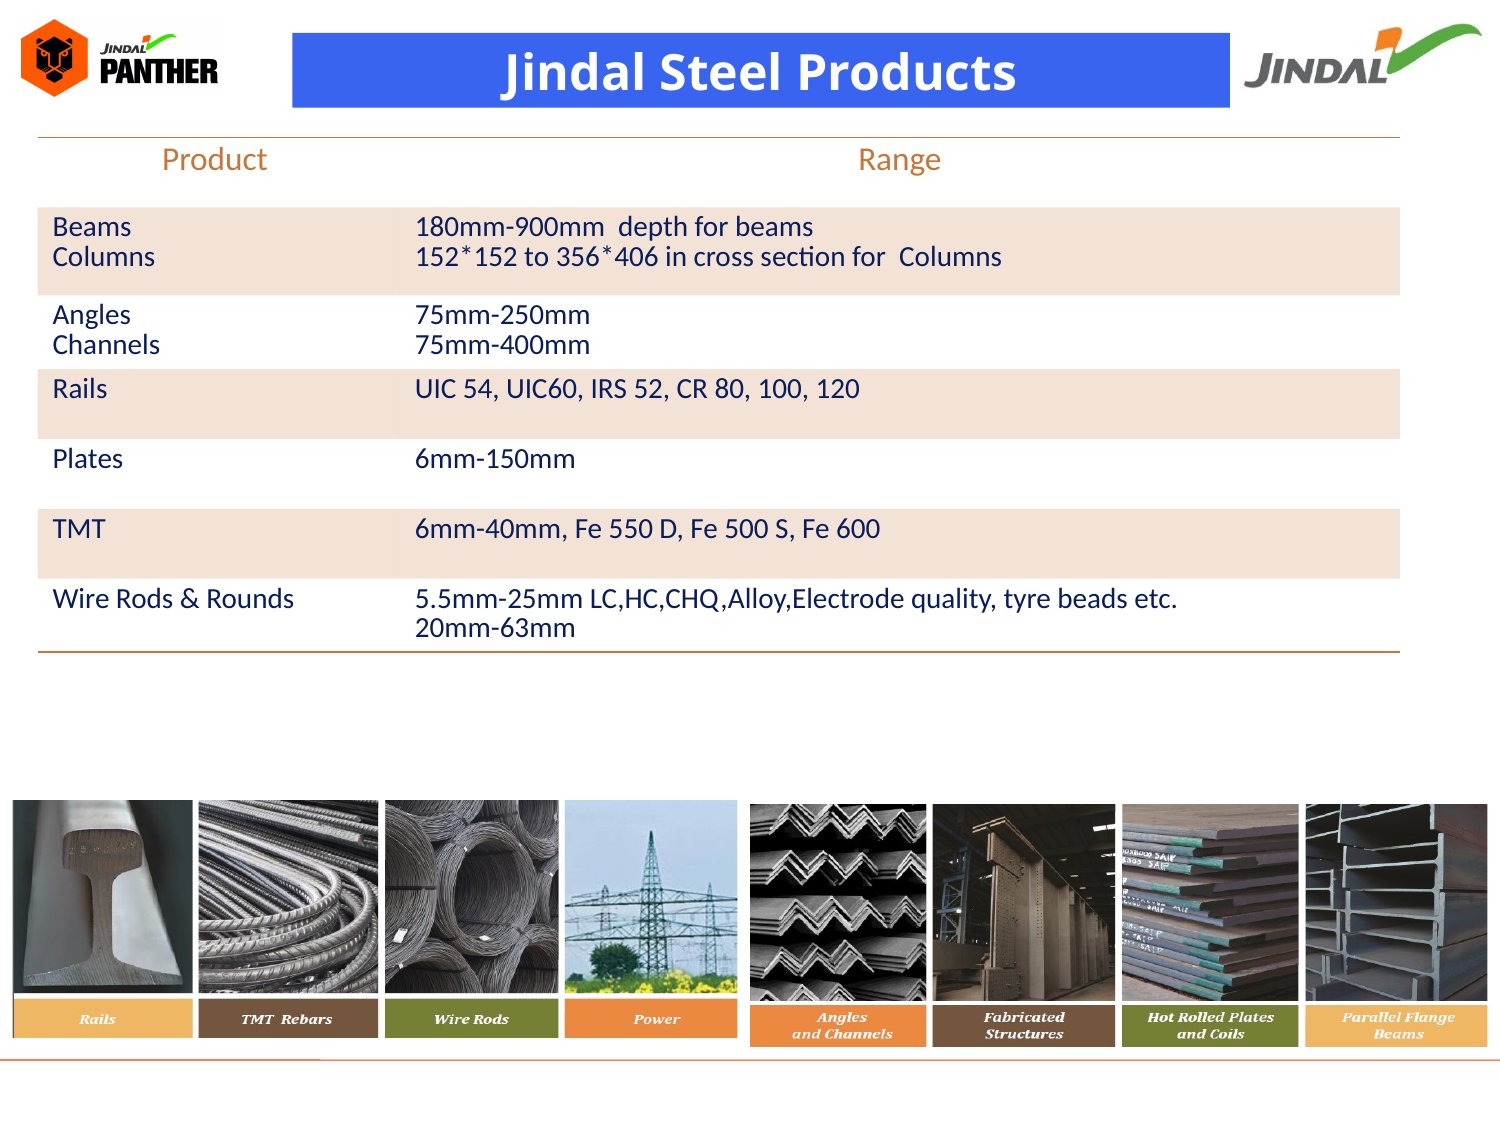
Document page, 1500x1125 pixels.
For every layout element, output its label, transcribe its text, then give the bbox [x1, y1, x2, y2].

table_cell Angles Channels [38, 295, 400, 369]
table_cell 75mm-250mm 75mm-400mm [400, 295, 1400, 369]
table_cell Rails [38, 369, 400, 439]
picture [1237, 18, 1488, 105]
text_box Jindal Steel Products [292, 32, 1230, 108]
table_cell 5.5mm-25mm LC,HC,CHQ,Alloy,Electrode quality, tyre beads etc. 20mm-63mm [400, 579, 1400, 651]
table_cell Beams Columns [38, 207, 400, 295]
table_cell Plates [38, 439, 400, 509]
table_header Range [400, 138, 1400, 207]
table_cell 180mm-900mm depth for beams 152*152 to 356*406 in cross section for Columns [400, 207, 1400, 295]
table_header Product [38, 138, 400, 207]
table_cell 6mm-40mm, Fe 550 D, Fe 500 S, Fe 600 [400, 509, 1400, 579]
picture [12, 799, 738, 1038]
table_cell Wire Rods & Rounds [38, 579, 400, 651]
table_cell UIC 54, UIC60, IRS 52, CR 80, 100, 120 [400, 369, 1400, 439]
table_cell TMT [38, 509, 400, 579]
picture [21, 19, 218, 97]
table_cell 6mm-150mm [400, 439, 1400, 509]
picture [749, 803, 1488, 1047]
